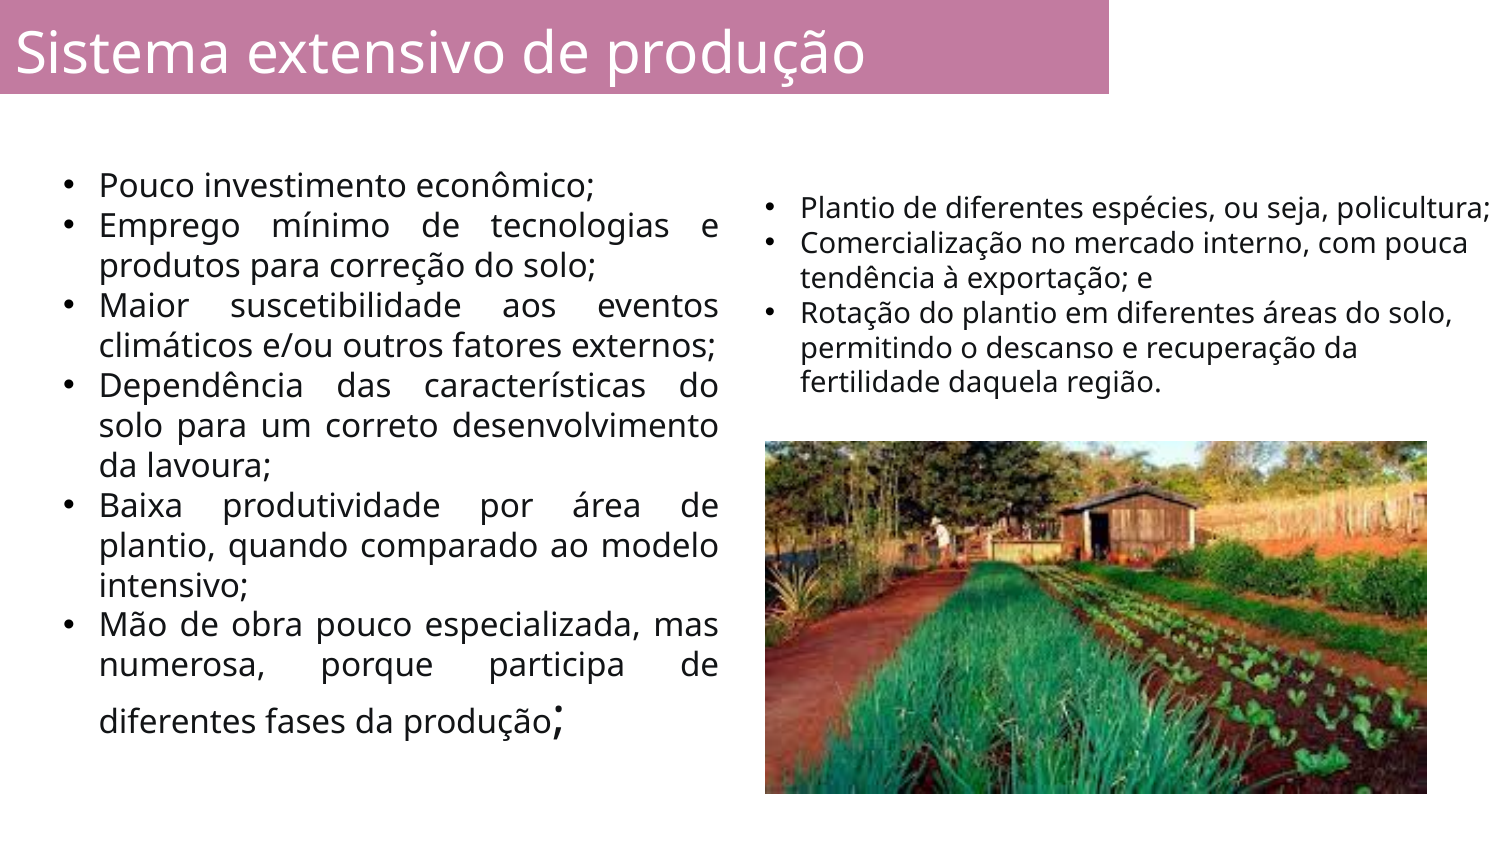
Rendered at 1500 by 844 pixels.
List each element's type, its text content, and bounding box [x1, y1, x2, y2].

text_box Plantio de diferentes espécies, ou seja, policultura; Comercialização no mercado interno, com pouca tendência à exportação; e Rotação do plantio em diferentes áreas do solo, permitindo o descanso e recuperação da fertilidade daquela região. [750, 181, 1500, 407]
picture [764, 441, 1427, 794]
text_box Pouco investimento econômico; Emprego mínimo de tecnologias e produtos para correção do solo; Maior suscetibilidade aos eventos climáticos e/ou outros fatores externos; Dependência das características do solo para um correto desenvolvimento da lavoura; Baixa produtividade por área de plantio, quando comparado ao modelo intensivo; Mão de obra pouco especializada, mas numerosa, porque participa de diferentes fases da produção; [48, 157, 735, 751]
title Sistema extensivo de produção [0, 0, 1109, 94]
